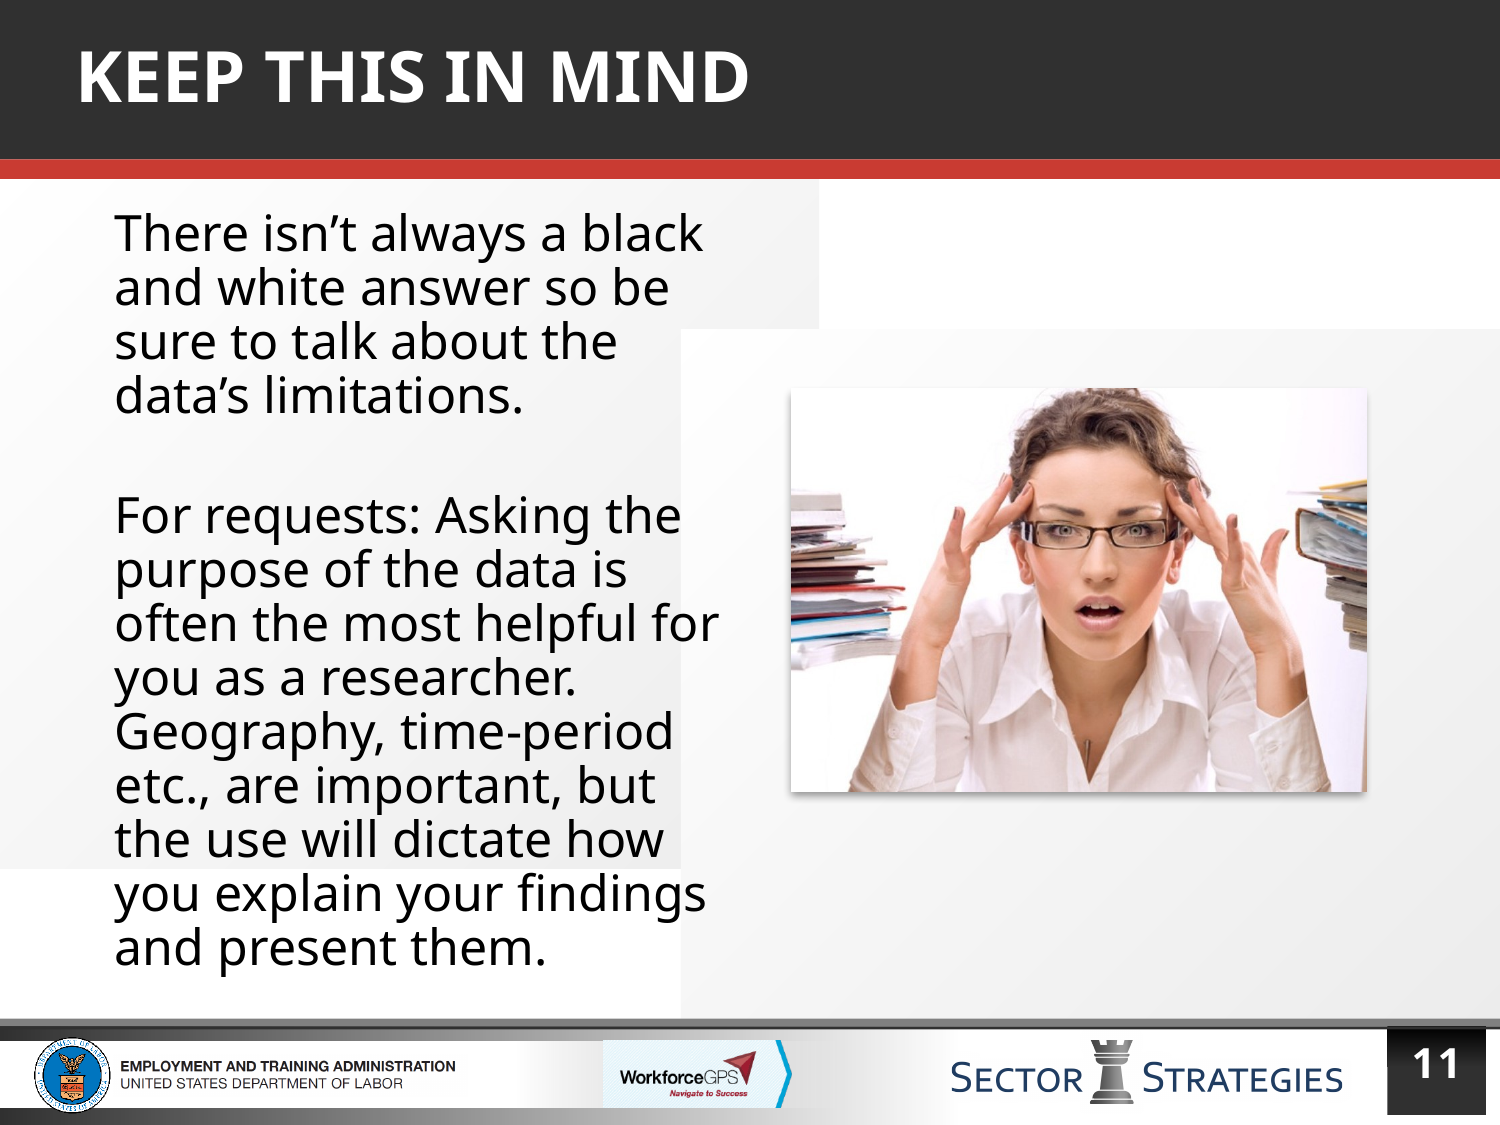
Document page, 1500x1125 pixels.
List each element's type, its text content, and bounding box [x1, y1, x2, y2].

picture [782, 1040, 792, 1070]
picture [603, 1040, 786, 1108]
picture [113, 1054, 468, 1097]
picture [944, 1034, 1350, 1110]
title Keep this in mind [60, 0, 1500, 160]
picture [782, 1078, 792, 1108]
picture [791, 388, 1367, 792]
picture [33, 1036, 111, 1114]
list There isn’t always a black and white answer so be sure to talk about the data’s limitations. For requests: Asking the purpose of the data is often the most helpful for you as a researcher. Geography, time-period etc., are important, but the use will dictate how you explain your findings and present them. [99, 200, 750, 998]
